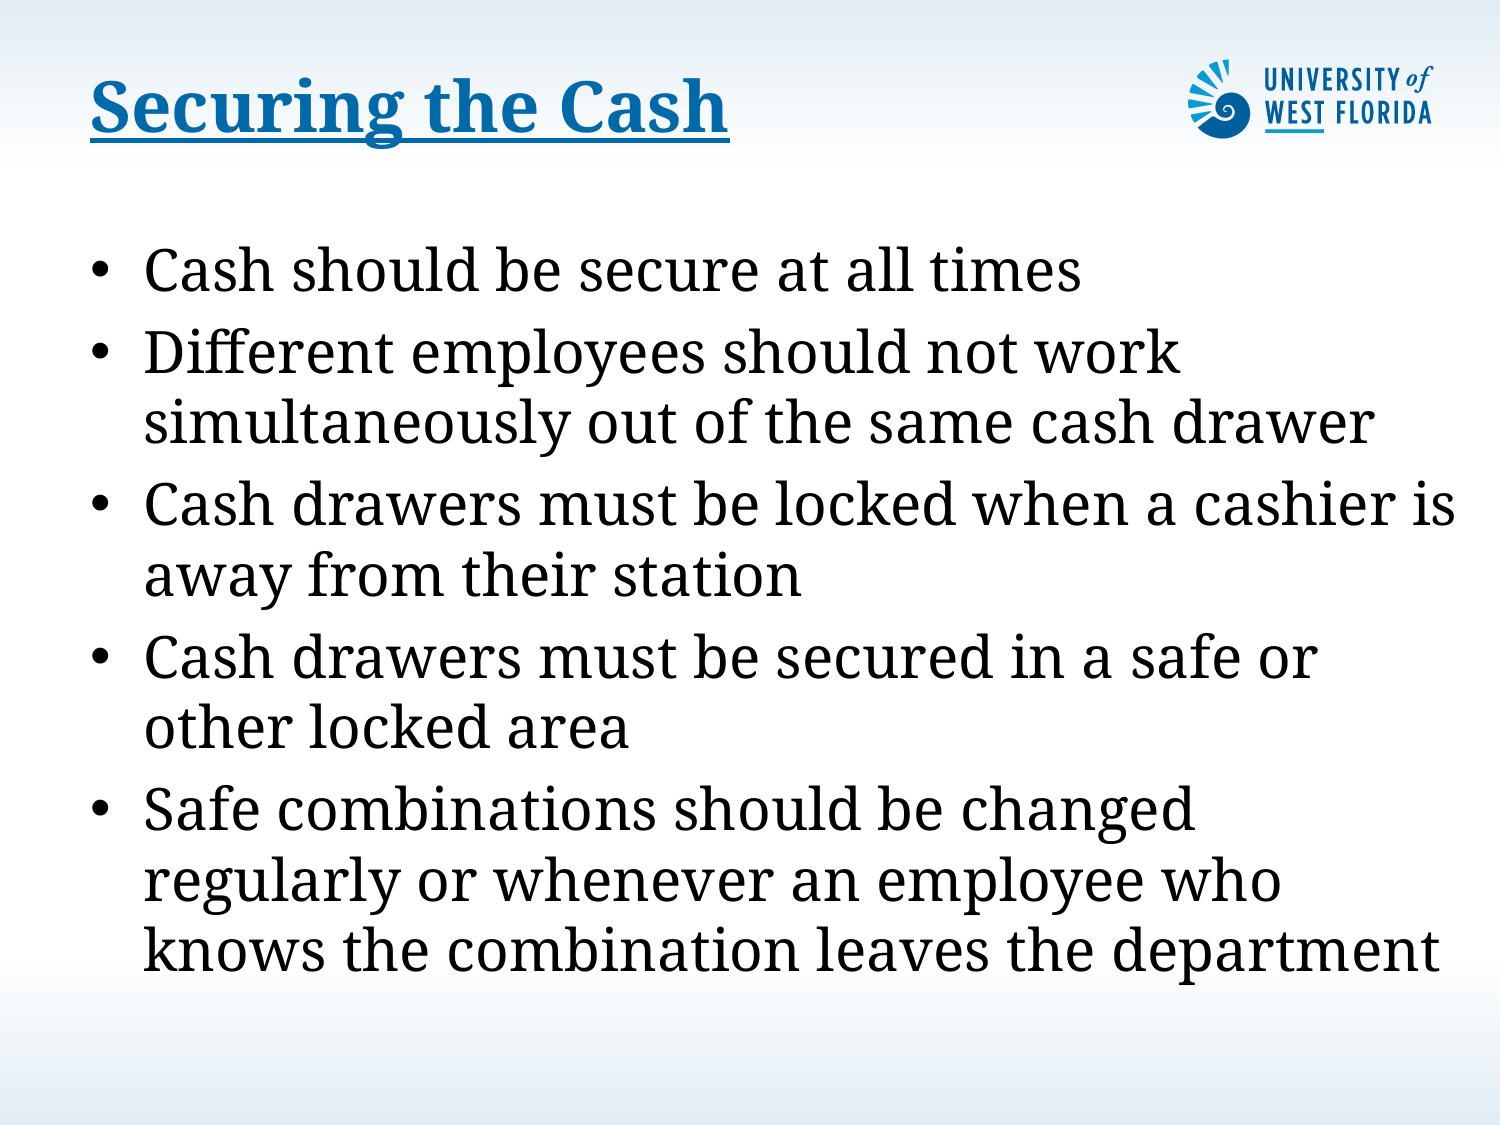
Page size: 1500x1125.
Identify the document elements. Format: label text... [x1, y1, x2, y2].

title Securing the Cash [75, 45, 1150, 163]
list Cash should be secure at all times Different employees should not work simultaneously out of the same cash drawer Cash drawers must be locked when a cashier is away from their station Cash drawers must be secured in a safe or other locked area Safe combinations should be changed regularly or whenever an employee who knows the combination leaves the department [75, 224, 1475, 1000]
picture [0, 0, 1500, 1125]
